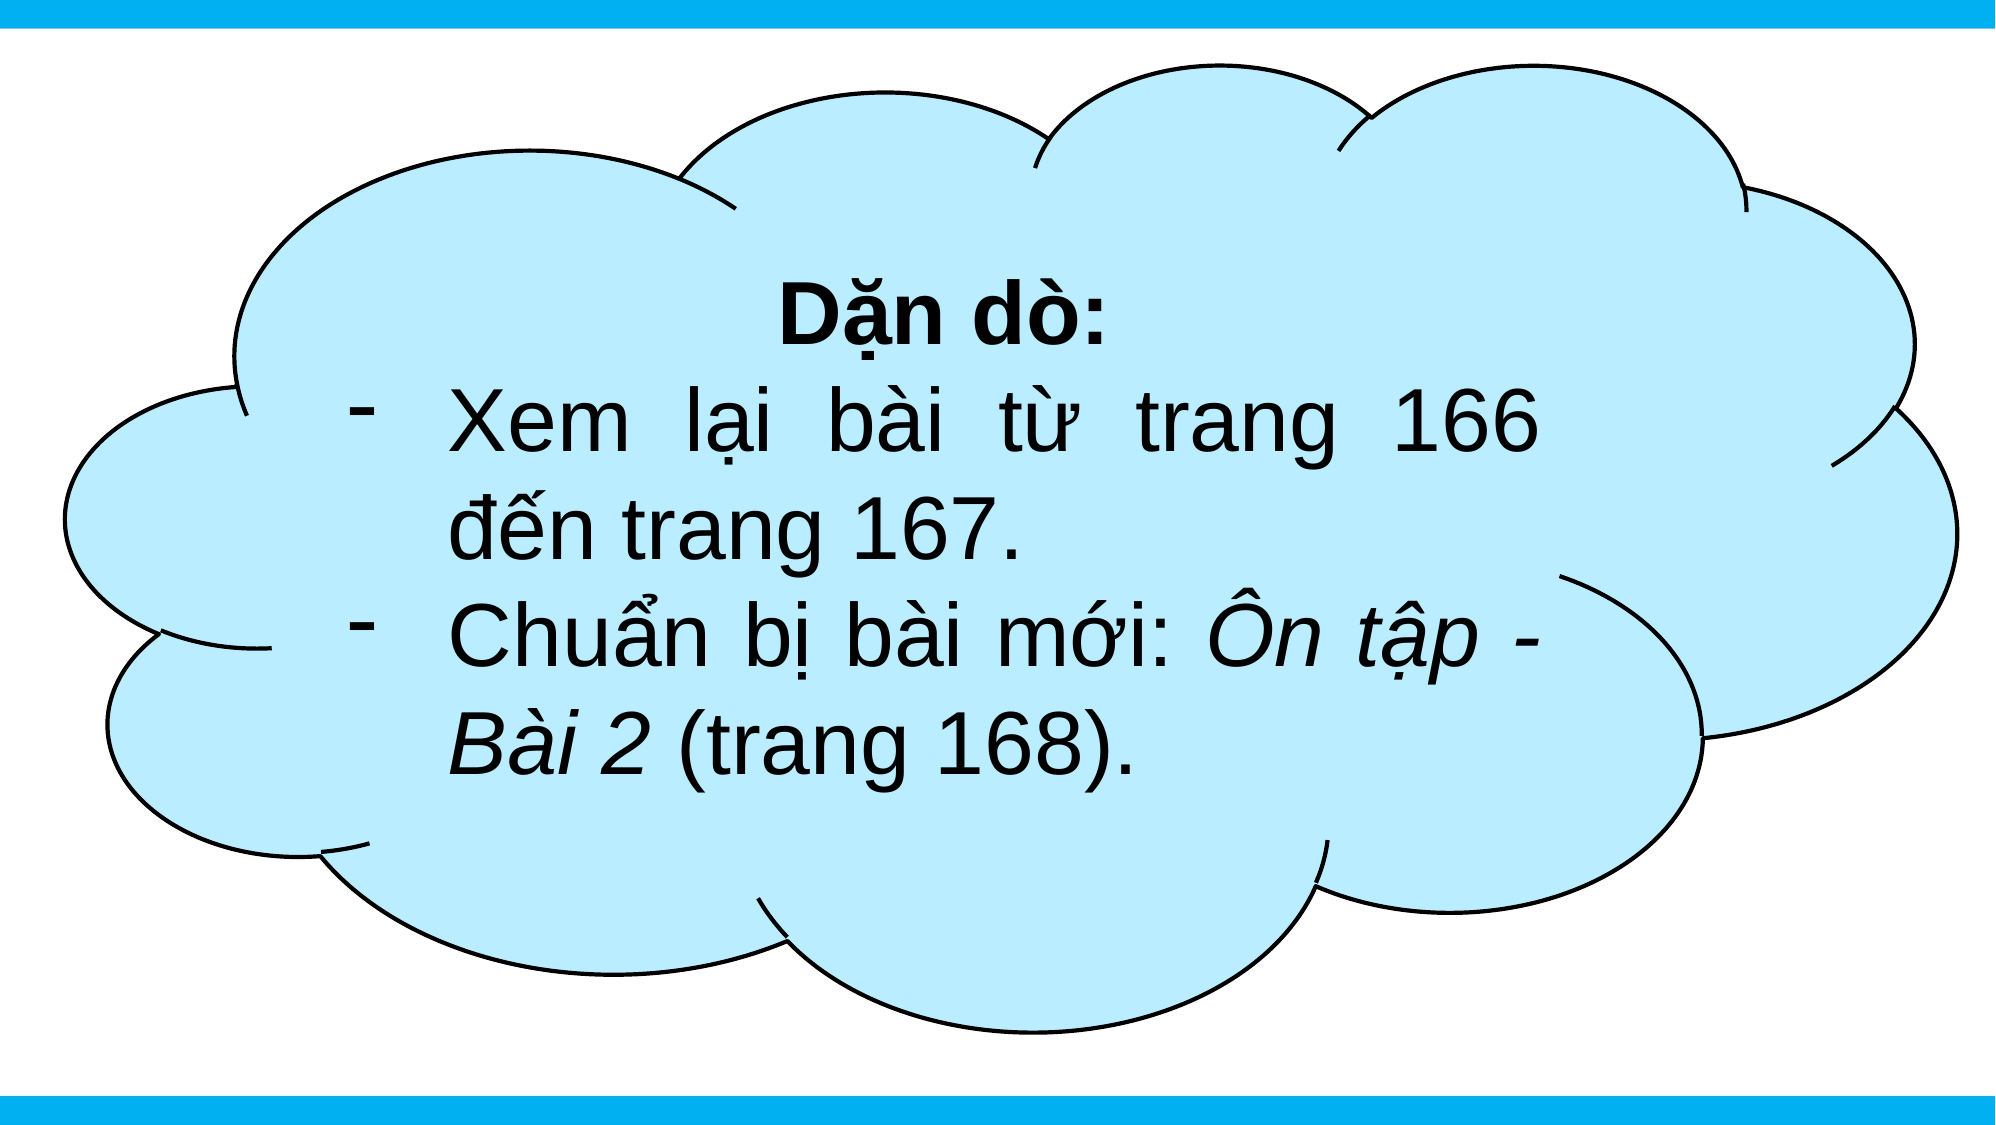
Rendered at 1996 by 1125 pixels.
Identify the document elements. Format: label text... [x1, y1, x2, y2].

text_box Dặn dò: Xem lại bài từ trang 166 đến trang 167. Chuẩn bị bài mới: Ôn tập - Bài 2 (trang 168). [62, 63, 1960, 1035]
picture [0, 29, 1996, 1096]
